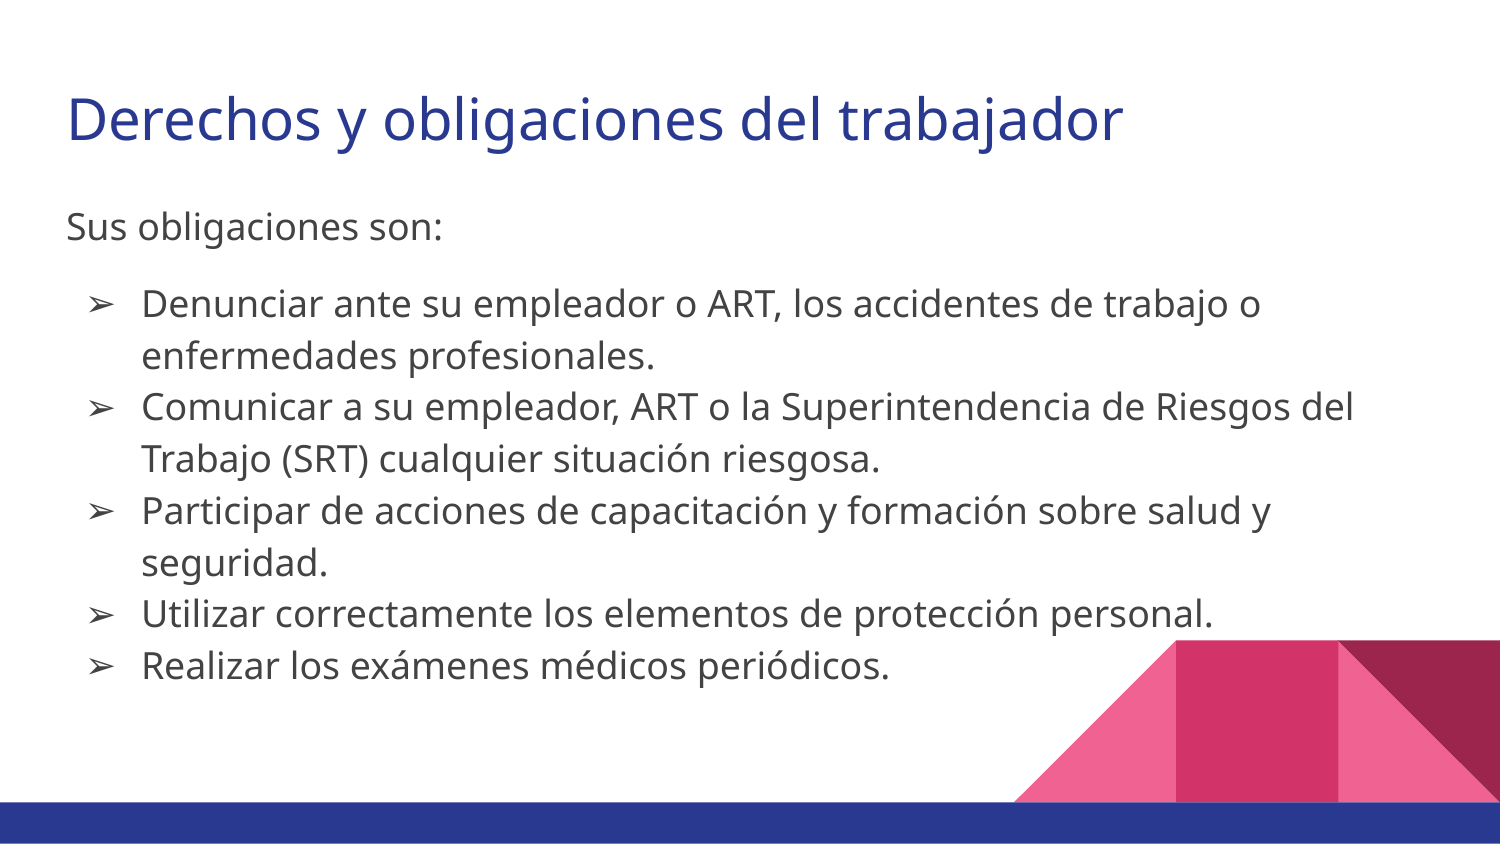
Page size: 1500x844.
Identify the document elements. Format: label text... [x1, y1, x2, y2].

list Sus obligaciones son: Denunciar ante su empleador o ART, los accidentes de trabajo o enfermedades profesionales. Comunicar a su empleador, ART o la Superintendencia de Riesgos del Trabajo (SRT) cualquier situación riesgosa. Participar de acciones de capacitación y formación sobre salud y seguridad. Utilizar correctamente los elementos de protección personal. Realizar los exámenes médicos periódicos. [51, 181, 1449, 730]
title Derechos y obligaciones del trabajador [51, 67, 1449, 167]
